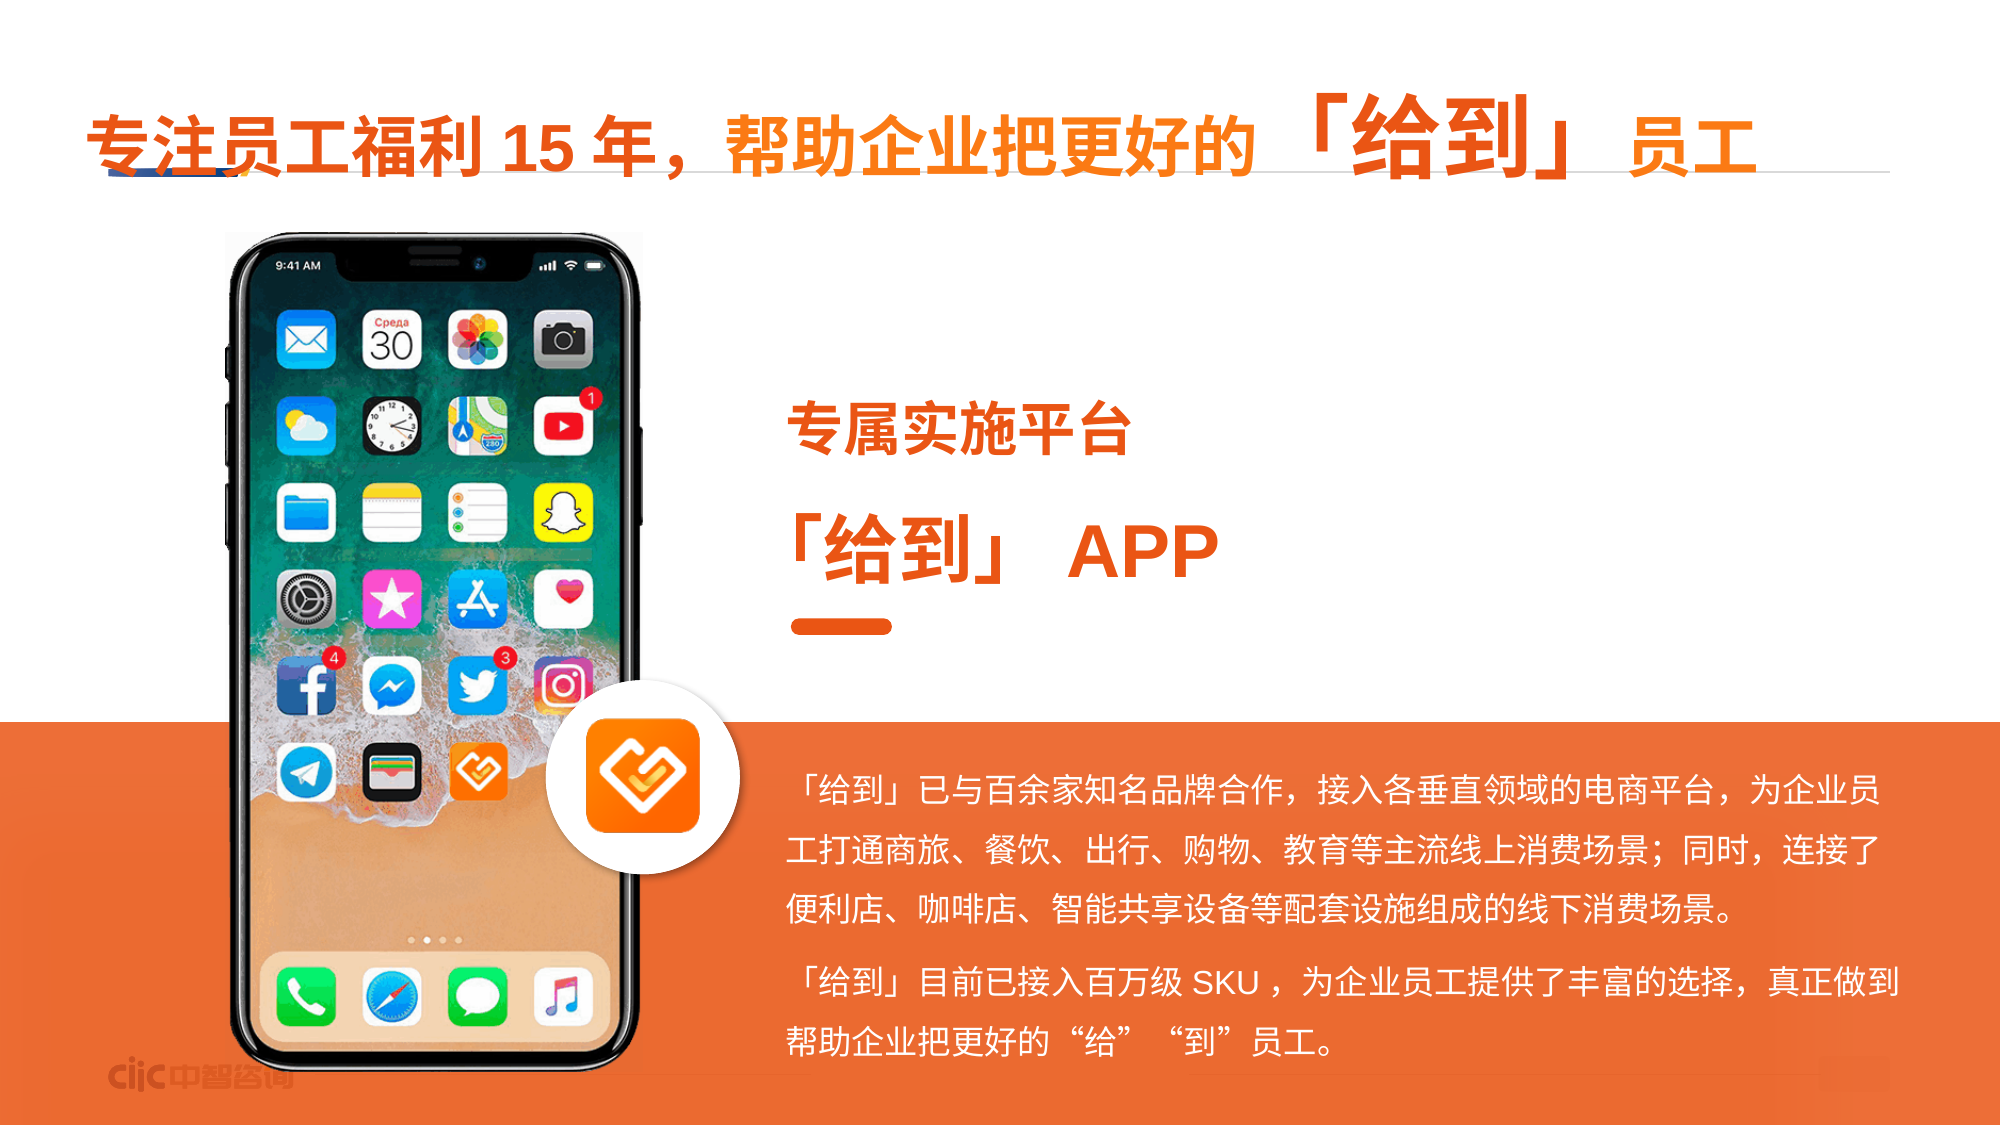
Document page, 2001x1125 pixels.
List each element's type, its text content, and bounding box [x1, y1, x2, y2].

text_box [545, 680, 740, 875]
text_box 「给到」APP [733, 495, 1236, 601]
text_box 「给到」已与百余家知名品牌合作，接入各垂直领域的电商平台，为企业员工打通商旅、餐饮、出行、购物、教育等主流线上消费场景；同时，连接了便利店、咖啡店、智能共享设备等配套设施组成的线下消费场景。 「给到」目前已接入百万级SKU，为企业员工提供了丰富的选择，真正做到帮助企业把更好的“给”“到”员工。 [770, 741, 1916, 1069]
picture [225, 232, 643, 1072]
text_box 专属实施平台 [770, 384, 1320, 470]
text_box [789, 617, 894, 636]
text_box [0, 721, 2000, 1125]
text_box 专注员工福利15年，帮助企业把更好的「给到」员工 [84, 57, 1931, 190]
